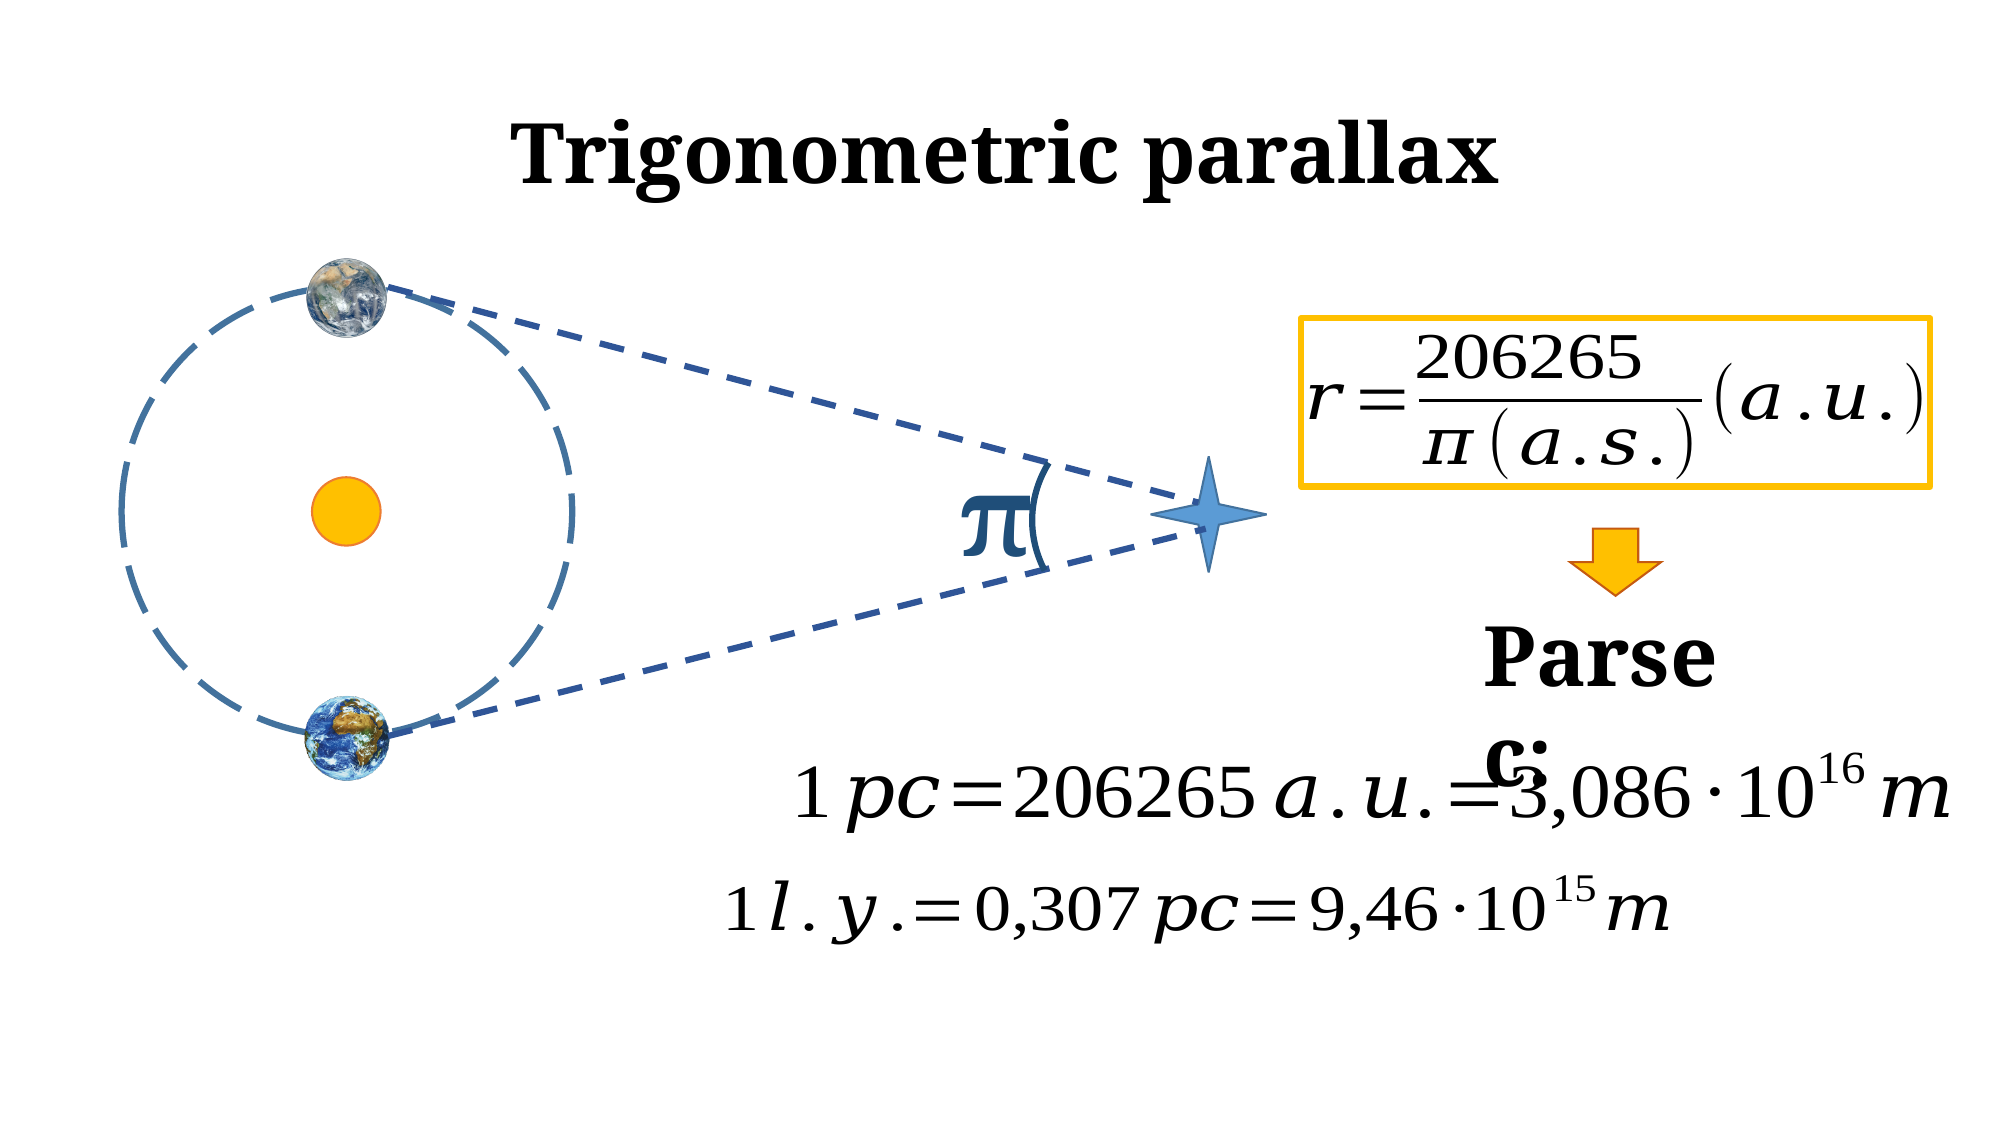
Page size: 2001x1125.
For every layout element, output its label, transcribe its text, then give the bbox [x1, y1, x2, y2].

text_box [1567, 527, 1665, 595]
text_box Parsec: [1468, 595, 1763, 811]
text_box Trigonometric parallax [495, 92, 1515, 208]
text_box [121, 256, 1267, 789]
